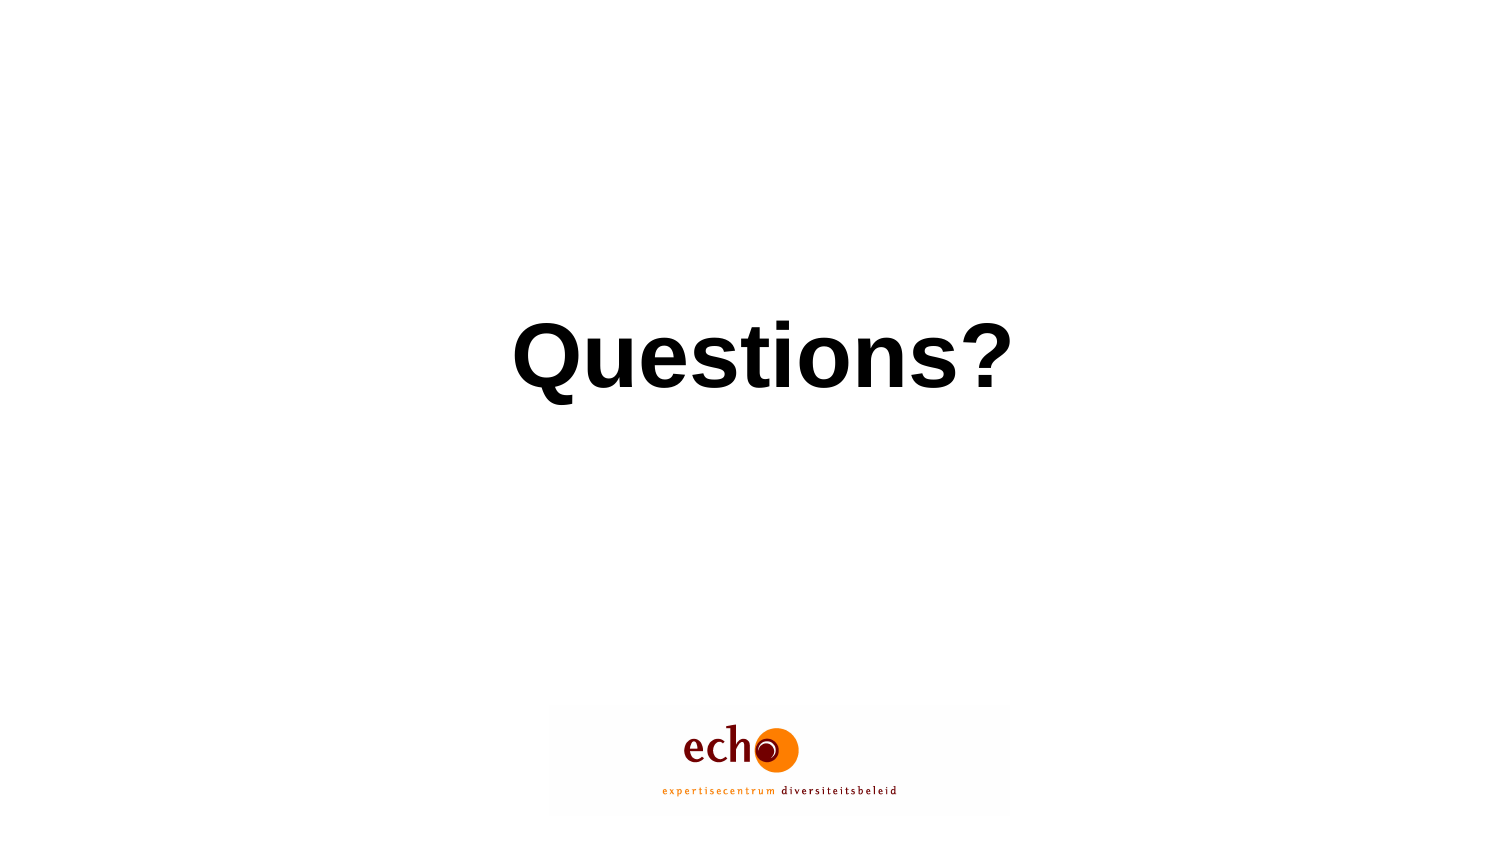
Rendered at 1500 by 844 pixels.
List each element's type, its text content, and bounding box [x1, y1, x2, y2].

title Questions? [88, 279, 1439, 421]
picture [548, 705, 1011, 816]
